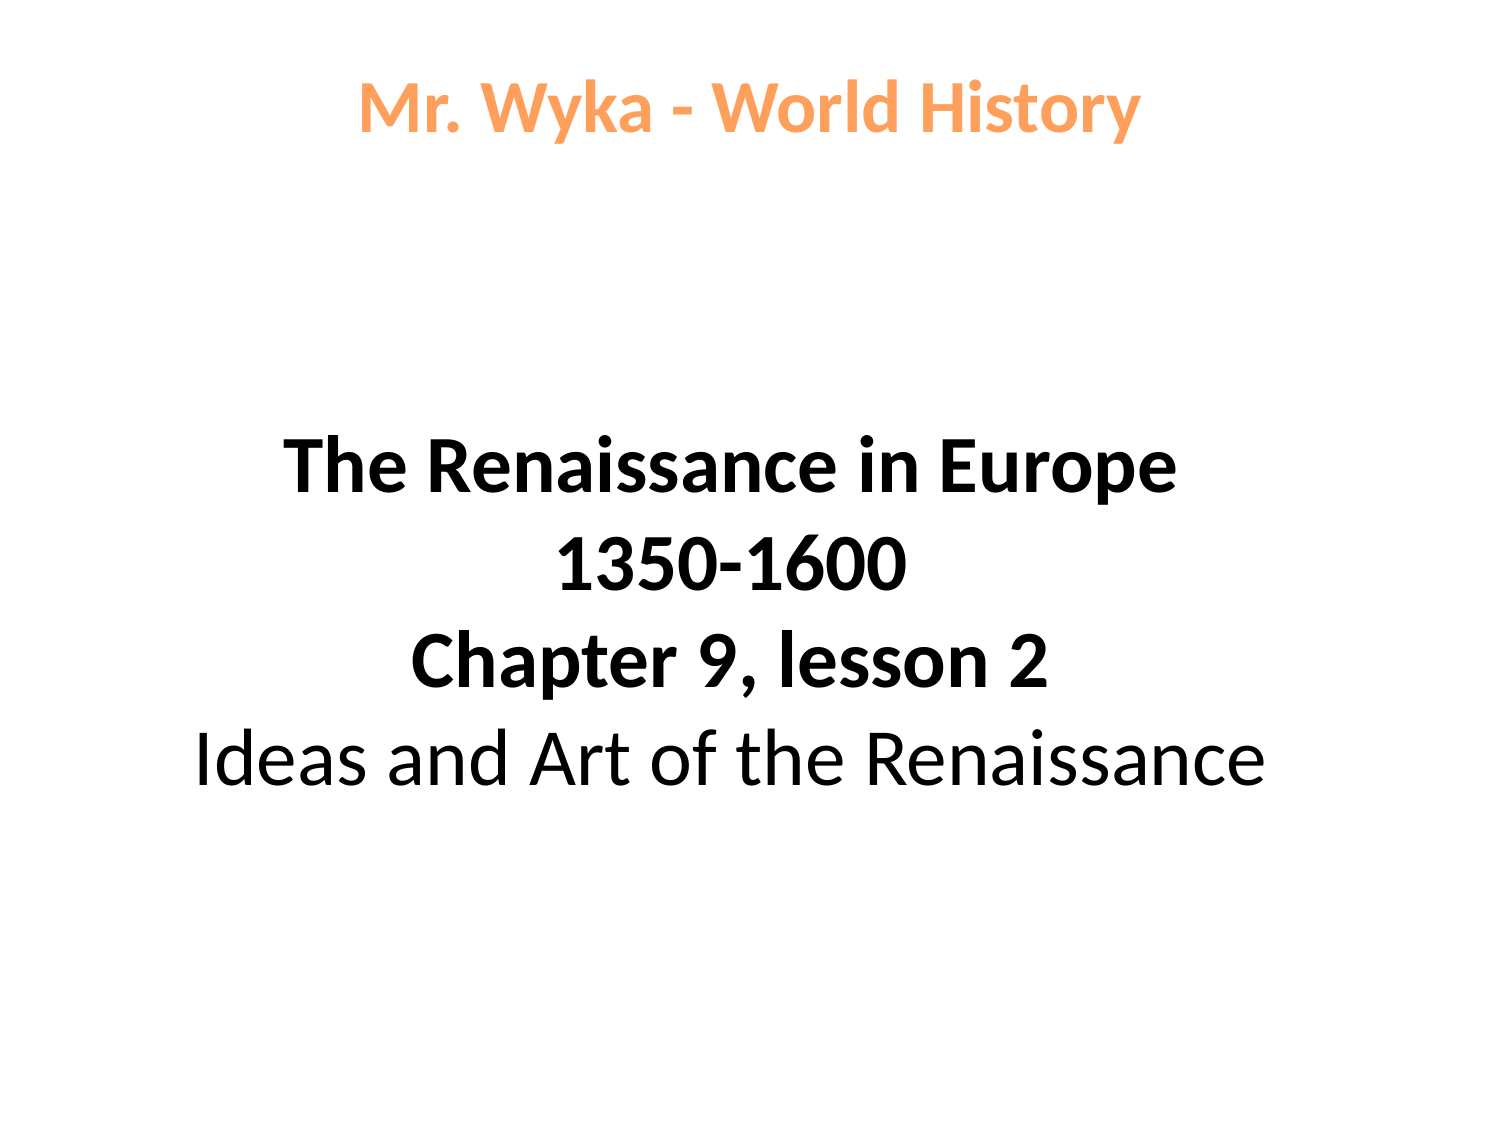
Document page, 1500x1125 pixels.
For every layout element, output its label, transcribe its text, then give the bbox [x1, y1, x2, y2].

subtitle Mr. Wyka - World History [87, 50, 1413, 163]
title The Renaissance in Europe 1350-1600 Chapter 9, lesson 2 Ideas and Art of the Renaissance [62, 212, 1400, 1000]
